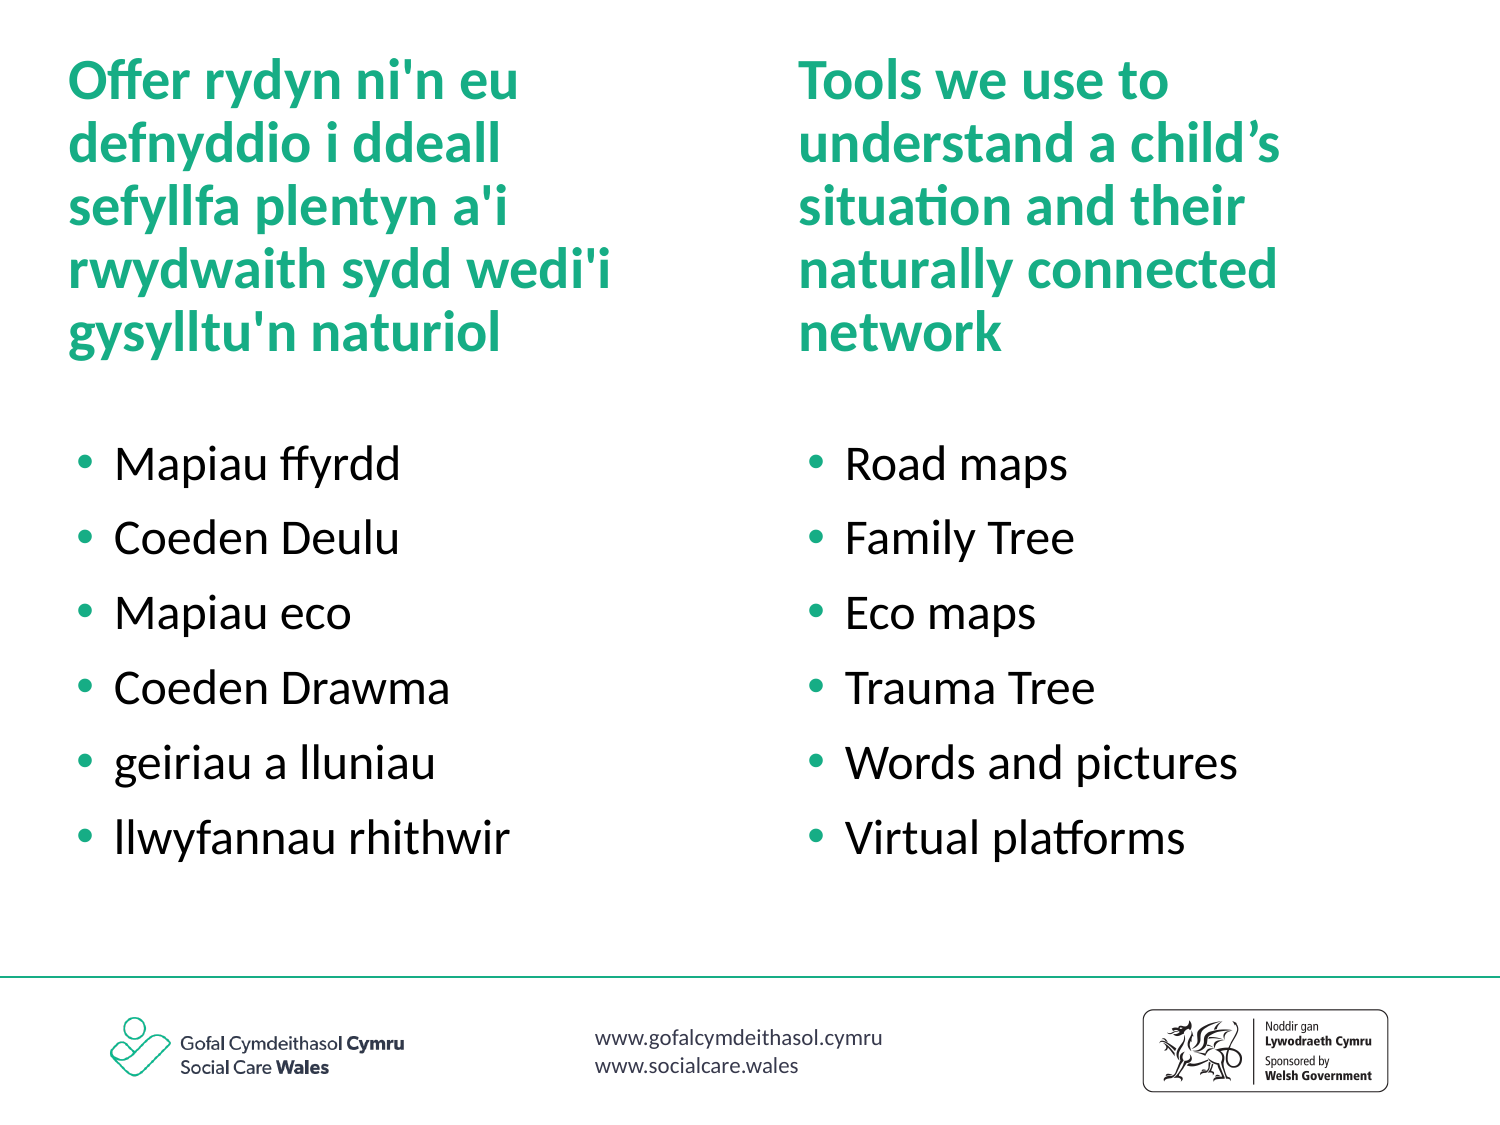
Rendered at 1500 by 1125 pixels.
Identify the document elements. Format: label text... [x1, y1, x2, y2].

list Offer rydyn ni'n eu defnyddio i ddeall sefyllfa plentyn a'i rwydwaith sydd wedi'i gysylltu'n naturiol [53, 41, 659, 211]
picture [1137, 995, 1395, 1106]
list Tools we use to understand a child’s situation and their naturally connected network [784, 41, 1390, 211]
list Mapiau ffyrdd Coeden Deulu Mapiau eco Coeden Drawma geiriau a lluniau llwyfannau rhithwir [61, 429, 667, 949]
list Road maps Family Tree Eco maps Trauma Tree Words and pictures Virtual platforms [792, 429, 1398, 949]
